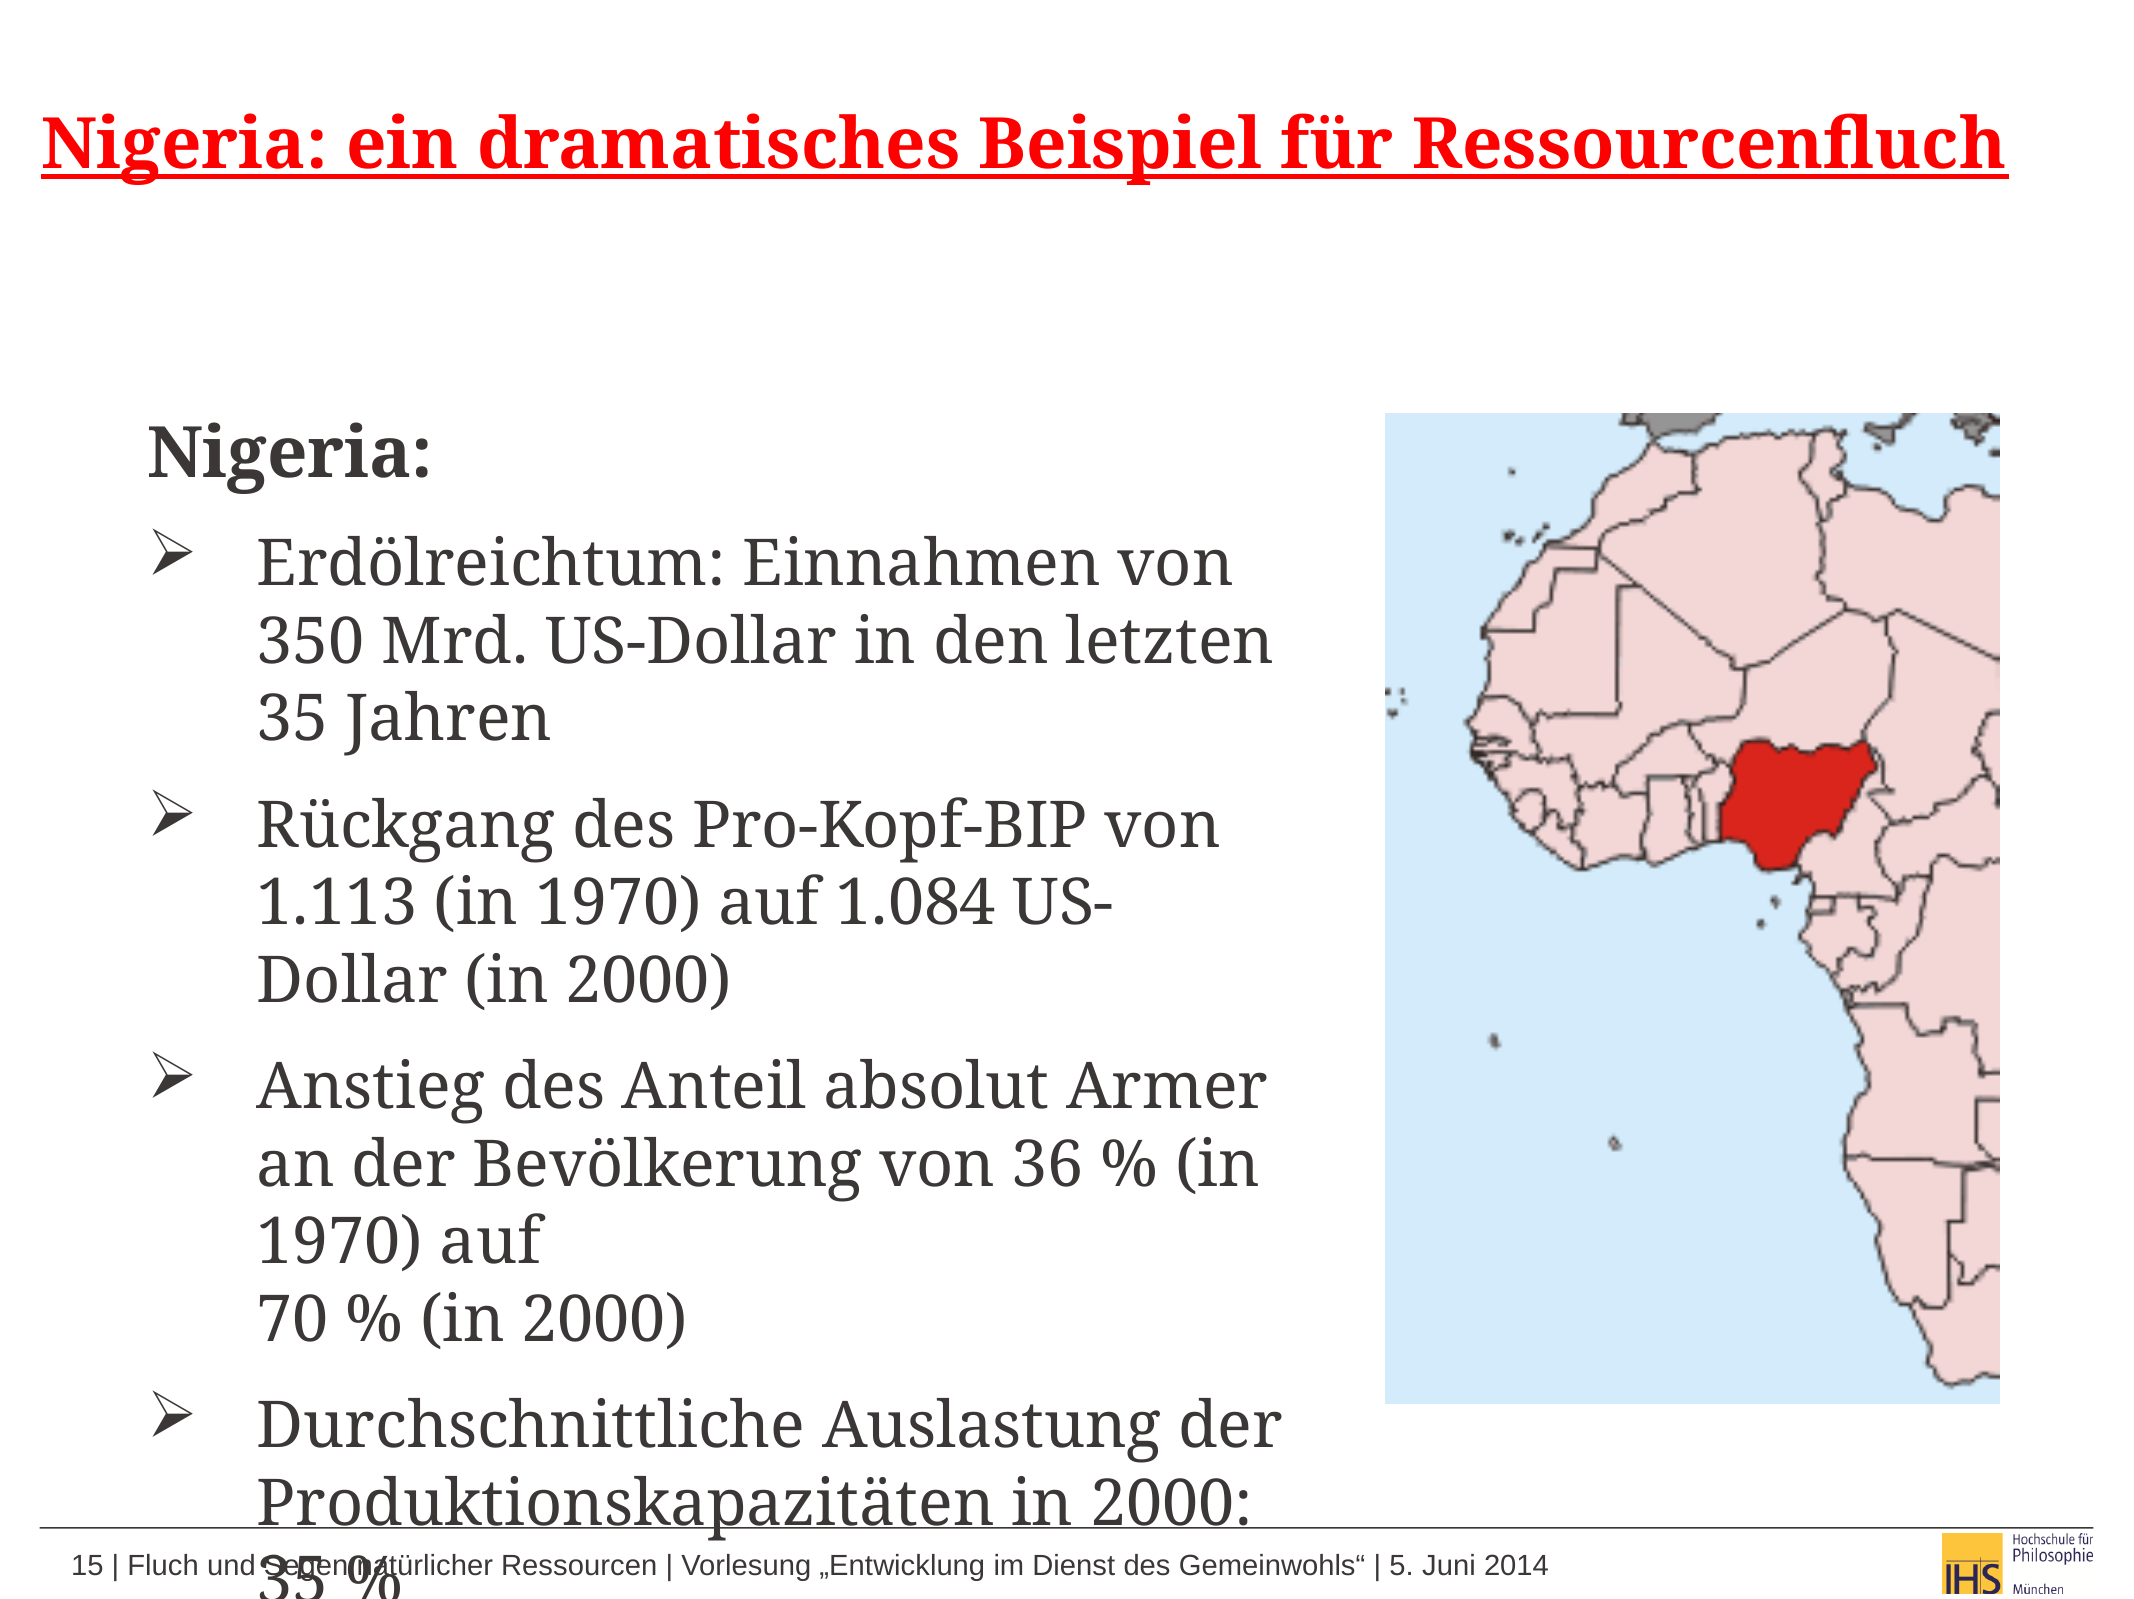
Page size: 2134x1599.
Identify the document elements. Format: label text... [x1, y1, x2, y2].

picture [1942, 1533, 2093, 1594]
picture [1384, 413, 2000, 1405]
text_box Nigeria: Erdölreichtum: Einnahmen von 350 Mrd. US-Dollar in den letzten 35 Jahren Rückgang des Pro-Kopf-BIP von 1.113 (in 1970) auf 1.084 US-Dollar (in 2000) Anstieg des Anteil absolut Armer an der Bevölkerung von 36 % (in 1970) auf 70 % (in 2000) Durchschnittliche Auslastung der Produktionskapazitäten in 2000: 35 % Korruption als allgegenwärtiges Problem [125, 396, 1319, 1392]
list Nigeria: ein dramatisches Beispiel für Ressourcenfluch [40, 97, 2134, 201]
